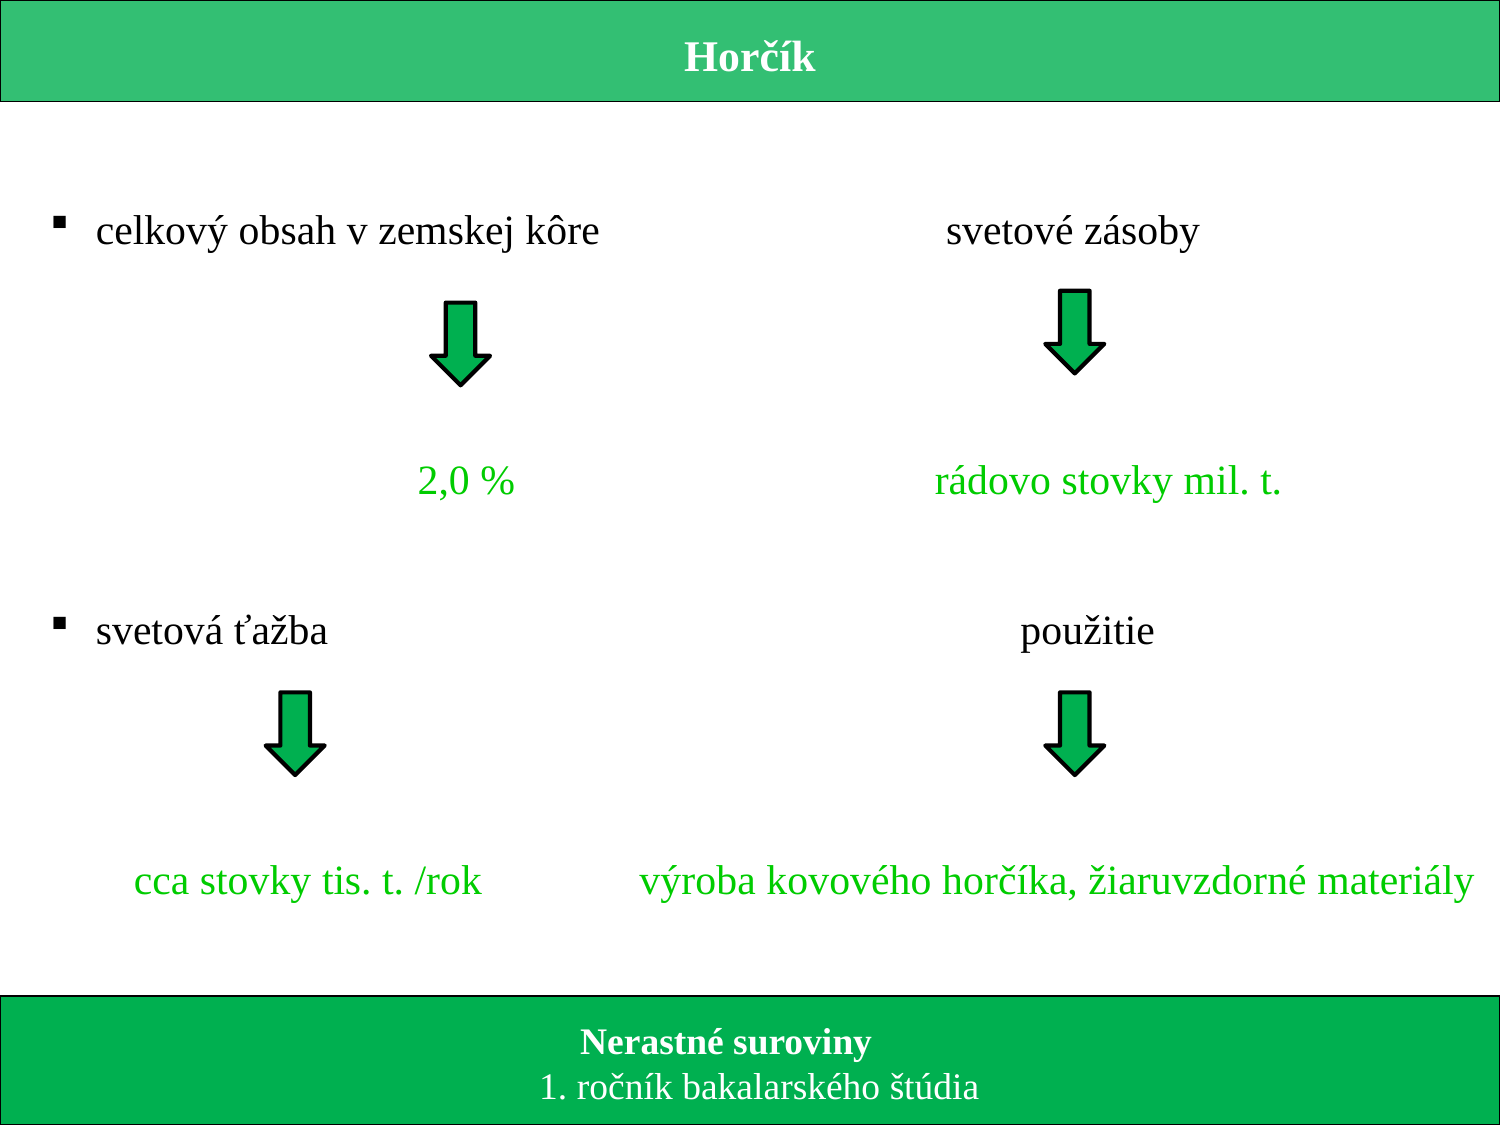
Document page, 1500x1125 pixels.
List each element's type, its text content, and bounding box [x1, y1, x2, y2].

text_box [1043, 690, 1107, 778]
text_box Nerastné suroviny 1. ročník bakalarského štúdia [0, 996, 1500, 1125]
text_box [1043, 288, 1107, 376]
text_box celkový obsah v zemskej kôre svetové zásoby 2,0 % rádovo stovky mil. t. svetová ťažba použitie cca stovky tis. t. /rok výroba kovového horčíka, žiaruvzdorné materiály [35, 140, 1500, 911]
text_box [429, 300, 492, 388]
text_box [263, 690, 327, 778]
text_box Horčík [0, 0, 1500, 102]
